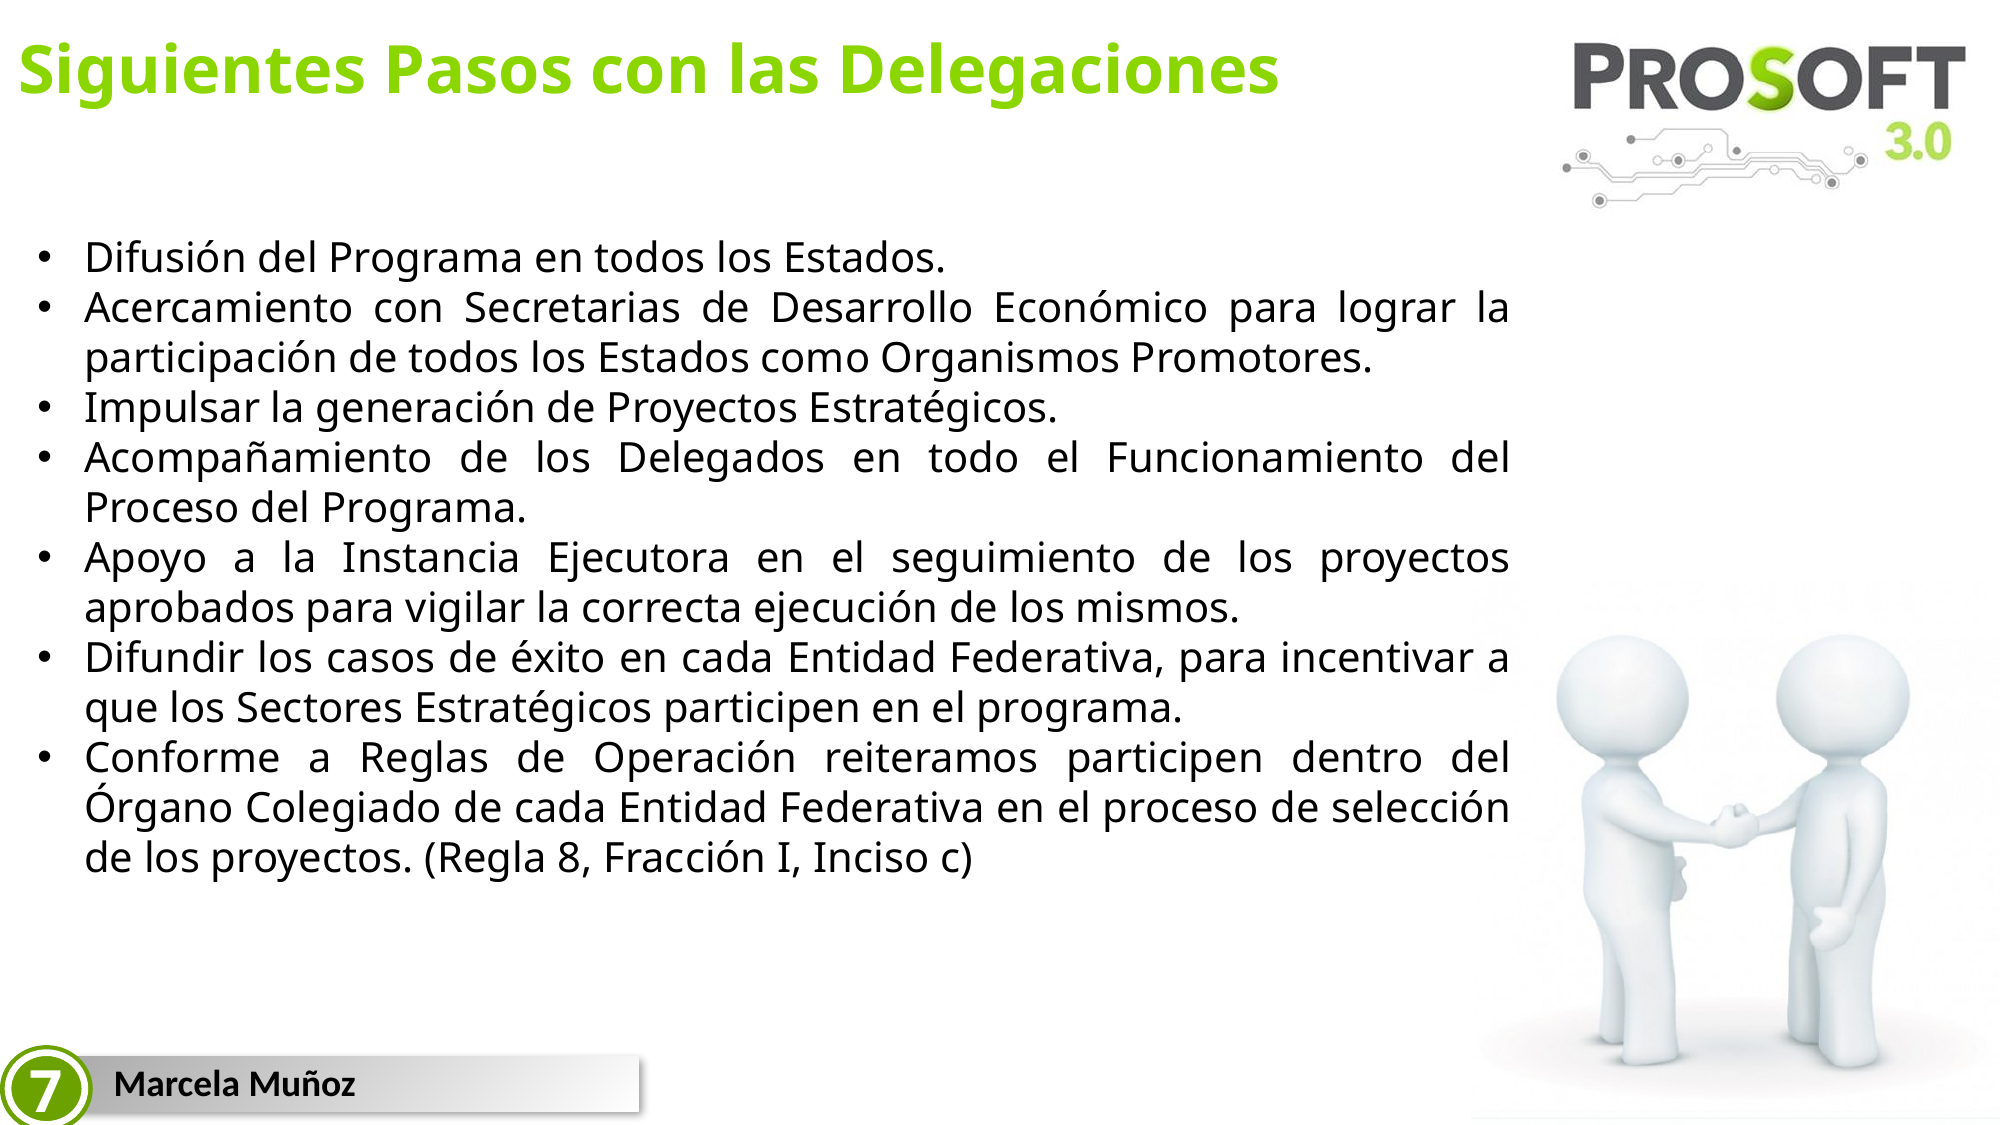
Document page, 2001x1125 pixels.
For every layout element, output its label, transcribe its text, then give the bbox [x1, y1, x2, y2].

picture [1503, 10, 2000, 224]
text_box Marcela Muñoz [93, 1056, 639, 1112]
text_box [0, 1045, 93, 1125]
text_box Siguientes Pasos con las Delegaciones [3, 19, 1503, 115]
text_box Difusión del Programa en todos los Estados. Acercamiento con Secretarias de Desarrollo Económico para lograr la participación de todos los Estados como Organismos Promotores. Impulsar la generación de Proyectos Estratégicos. Acompañamiento de los Delegados en todo el Funcionamiento del Proceso del Programa. Apoyo a la Instancia Ejecutora en el seguimiento de los proyectos aprobados para vigilar la correcta ejecución de los mismos. Difundir los casos de éxito en cada Entidad Federativa, para incentivar a que los Sectores Estratégicos participen en el programa. Conforme a Reglas de Operación reiteramos participen dentro del Órgano Colegiado de cada Entidad Federativa en el proceso de selección de los proyectos. (Regla 8, Fracción I, Inciso c) [22, 223, 1527, 984]
picture [1471, 581, 2000, 1125]
